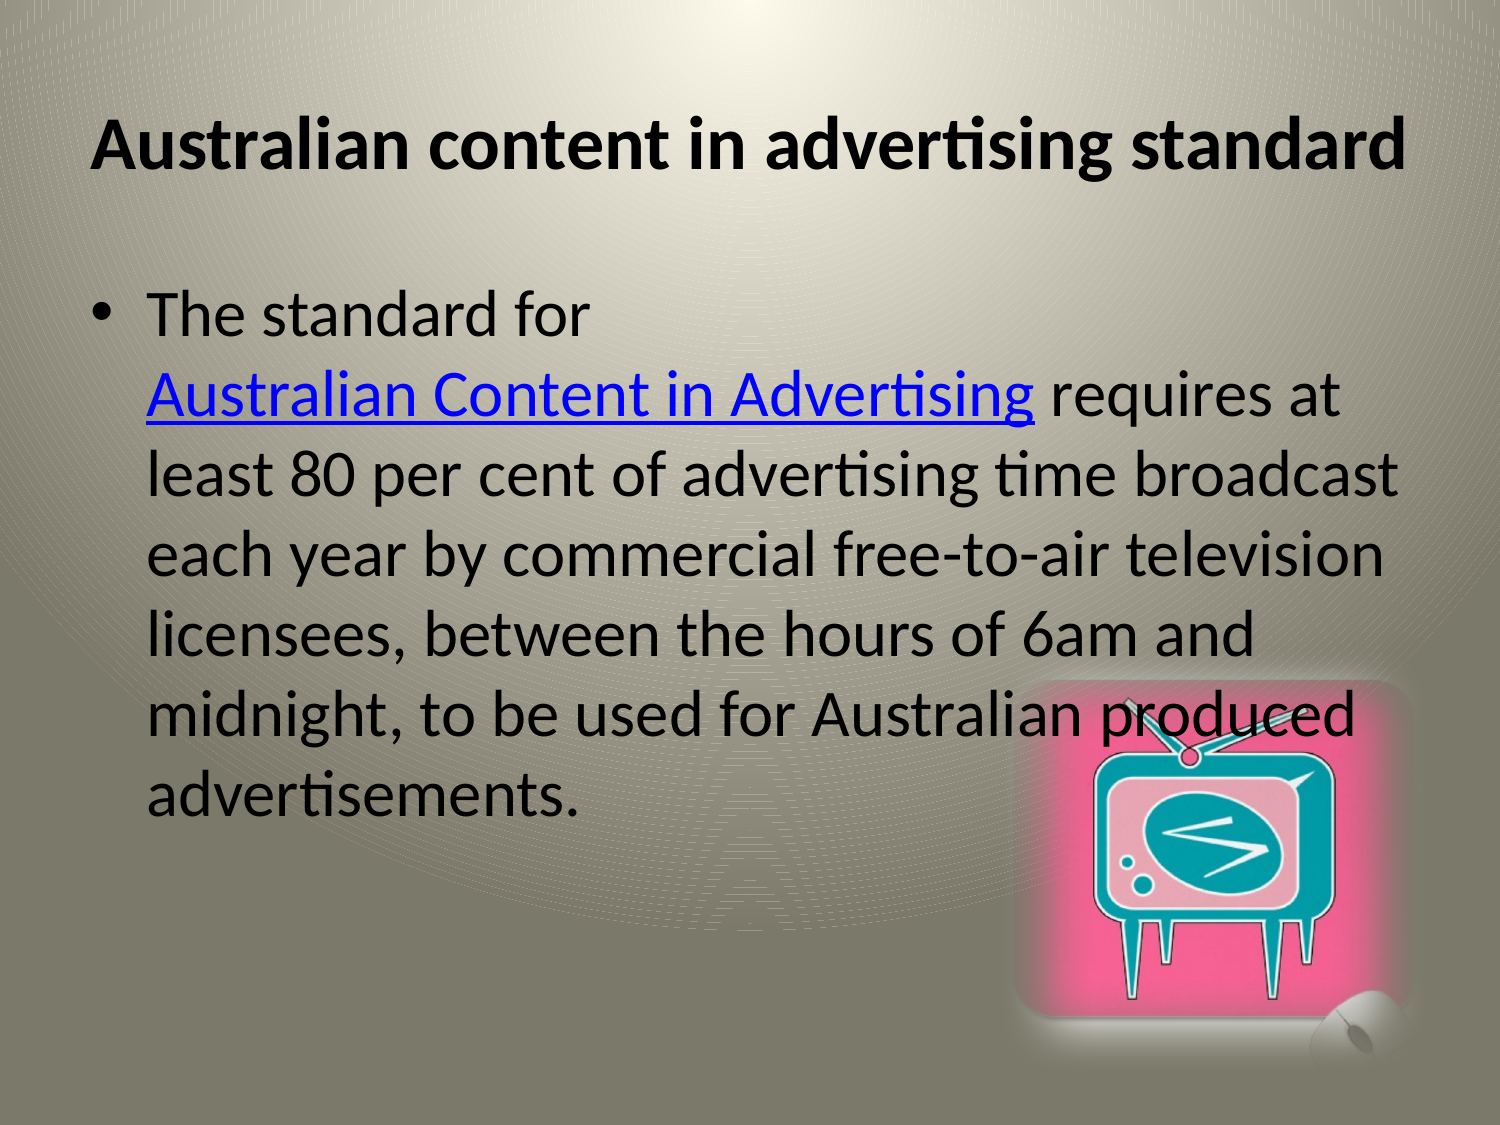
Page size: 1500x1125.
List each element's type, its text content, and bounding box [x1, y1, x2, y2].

picture [997, 644, 1429, 1076]
title Australian content in advertising standard [75, 45, 1425, 233]
list The standard for Australian Content in Advertising requires at least 80 per cent of advertising time broadcast each year by commercial free-to-air television licensees, between the hours of 6am and midnight, to be used for Australian produced advertisements. [75, 262, 1425, 1005]
